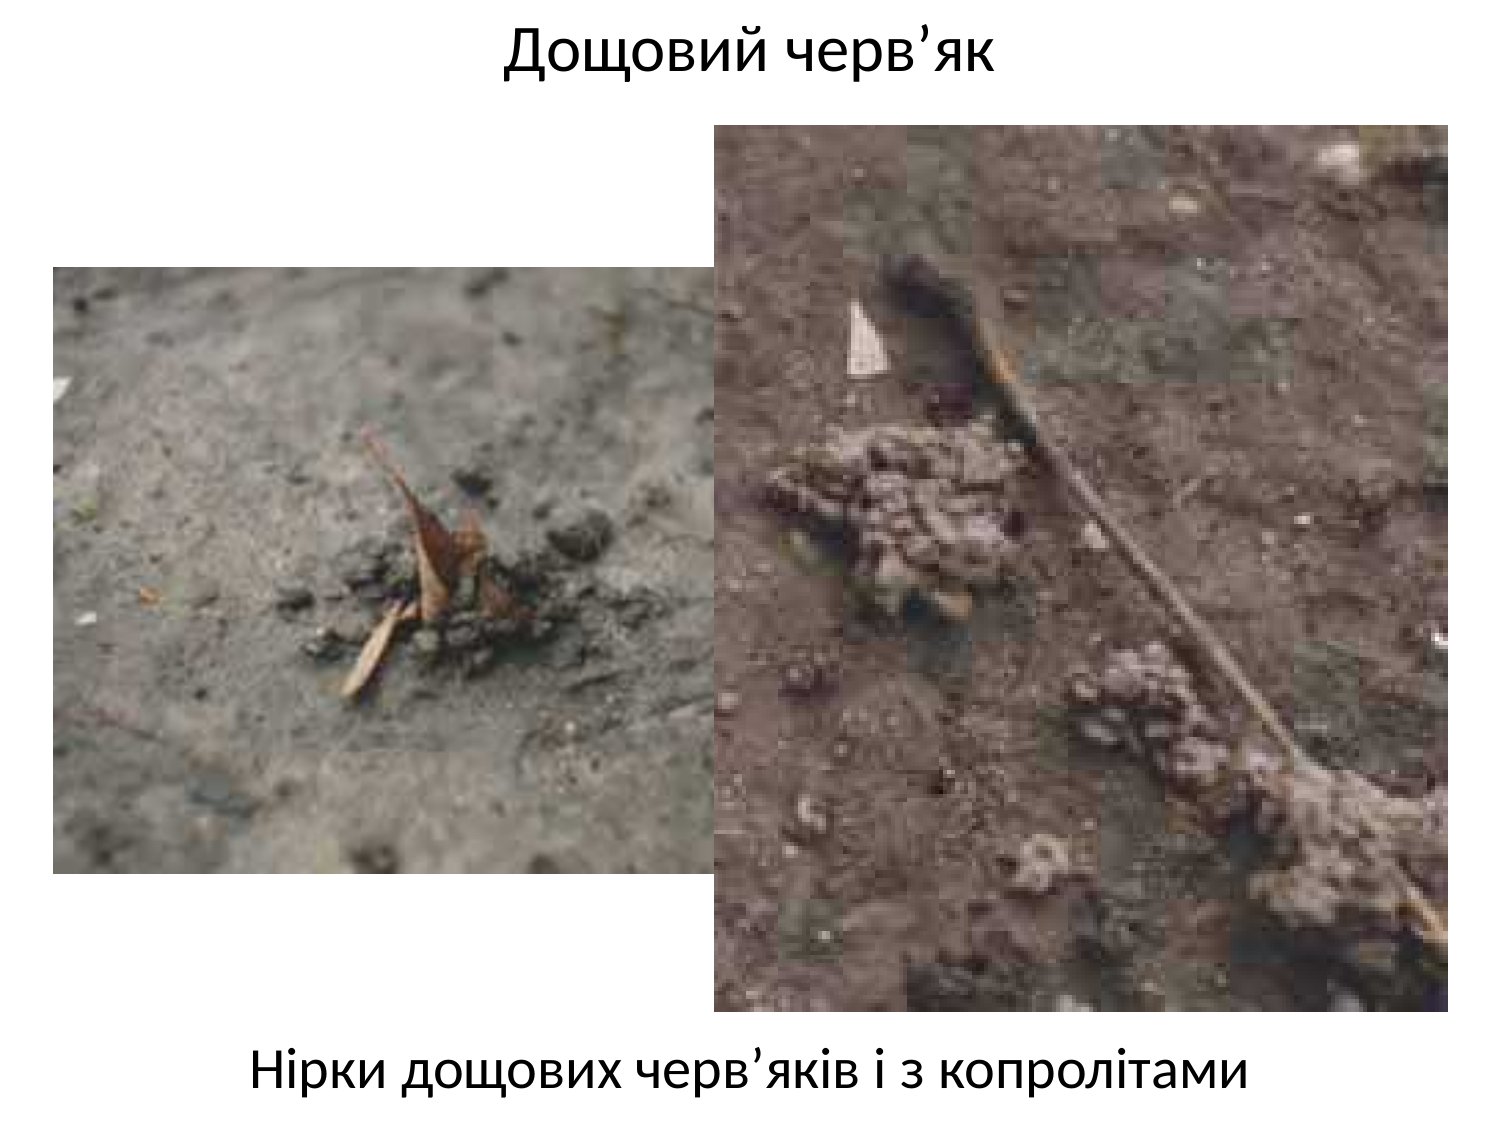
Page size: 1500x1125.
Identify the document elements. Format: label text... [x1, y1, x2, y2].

title Дощовий черв’як [75, 0, 1425, 90]
list Нірки дощових черв’яків і з копролітами [53, 1023, 1447, 1106]
picture [52, 125, 1448, 1012]
